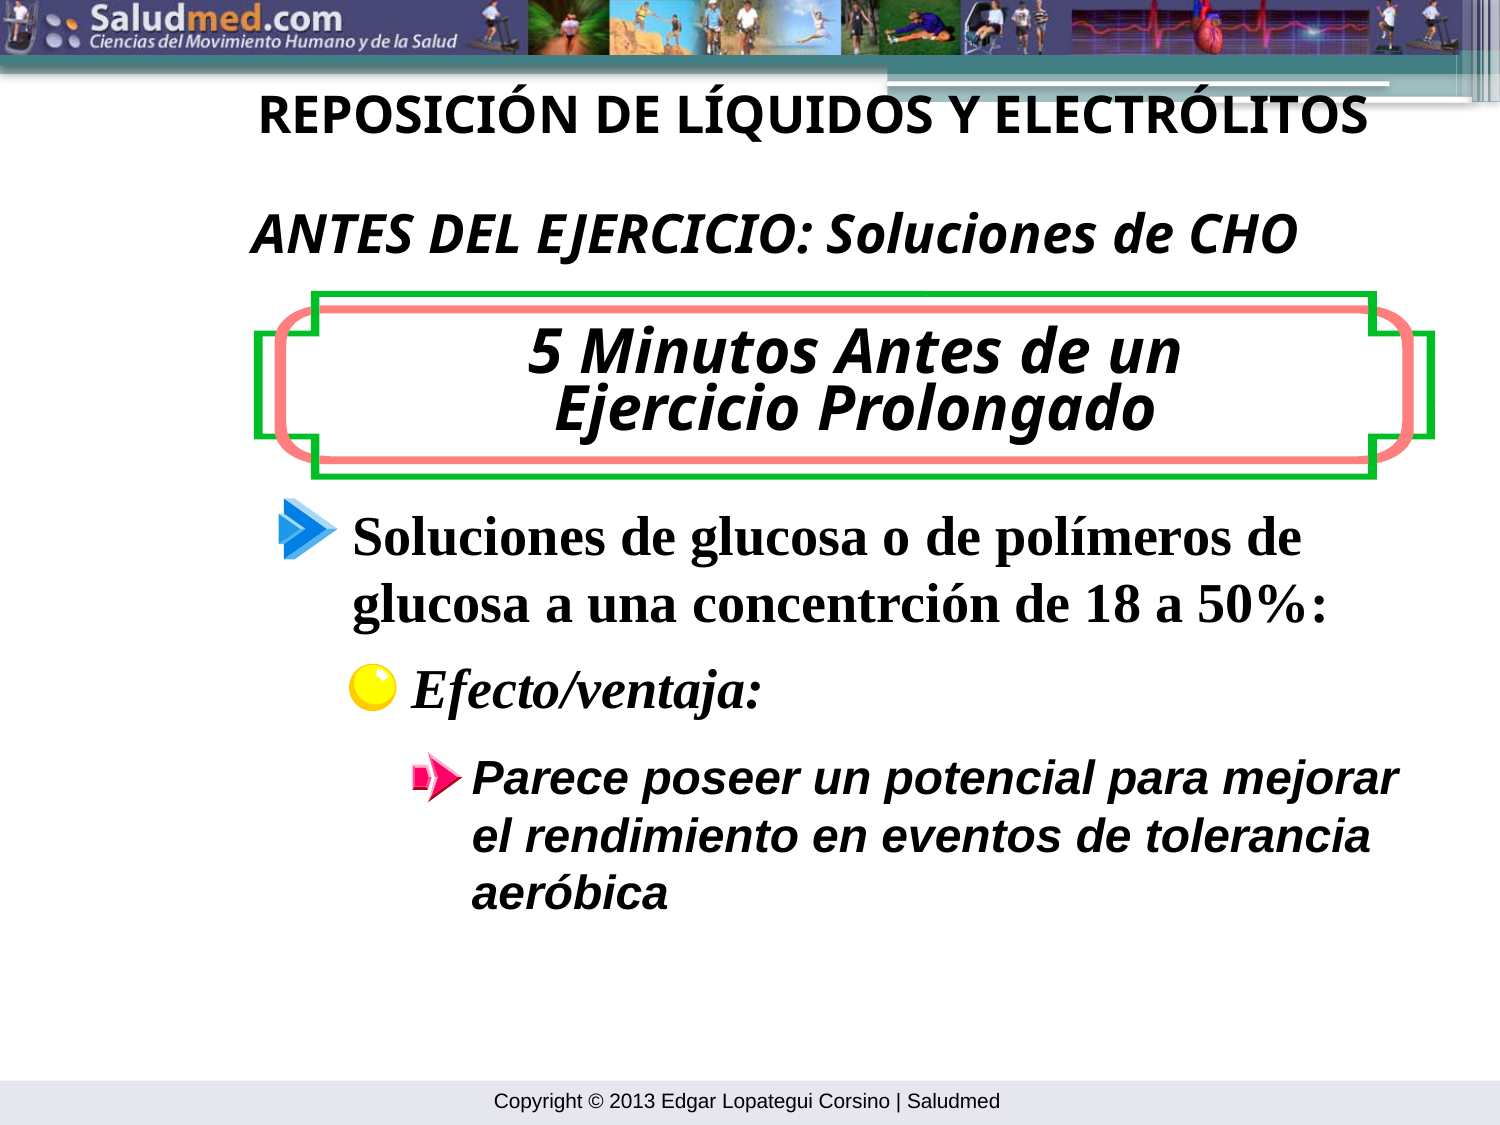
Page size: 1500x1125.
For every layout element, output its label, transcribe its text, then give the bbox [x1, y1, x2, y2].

text_box Soluciones de glucosa o de polímeros de glucosa a una concentrción de 18 a 50%: [337, 491, 1413, 642]
picture [0, 0, 1460, 55]
picture [412, 751, 463, 803]
picture [253, 290, 1436, 480]
text_box ANTES DEL EJERCICIO: Soluciones de CHO [237, 208, 1500, 256]
picture [348, 663, 397, 712]
text_box Parece poseer un potencial para mejorar el rendimiento en eventos de tolerancia aeróbica [457, 739, 1424, 927]
picture [278, 498, 338, 560]
text_box REPOSICIÓN DE LÍQUIDOS Y ELECTRÓLITOS [242, 62, 1500, 163]
text_box Efecto/ventaja: [396, 645, 1377, 728]
